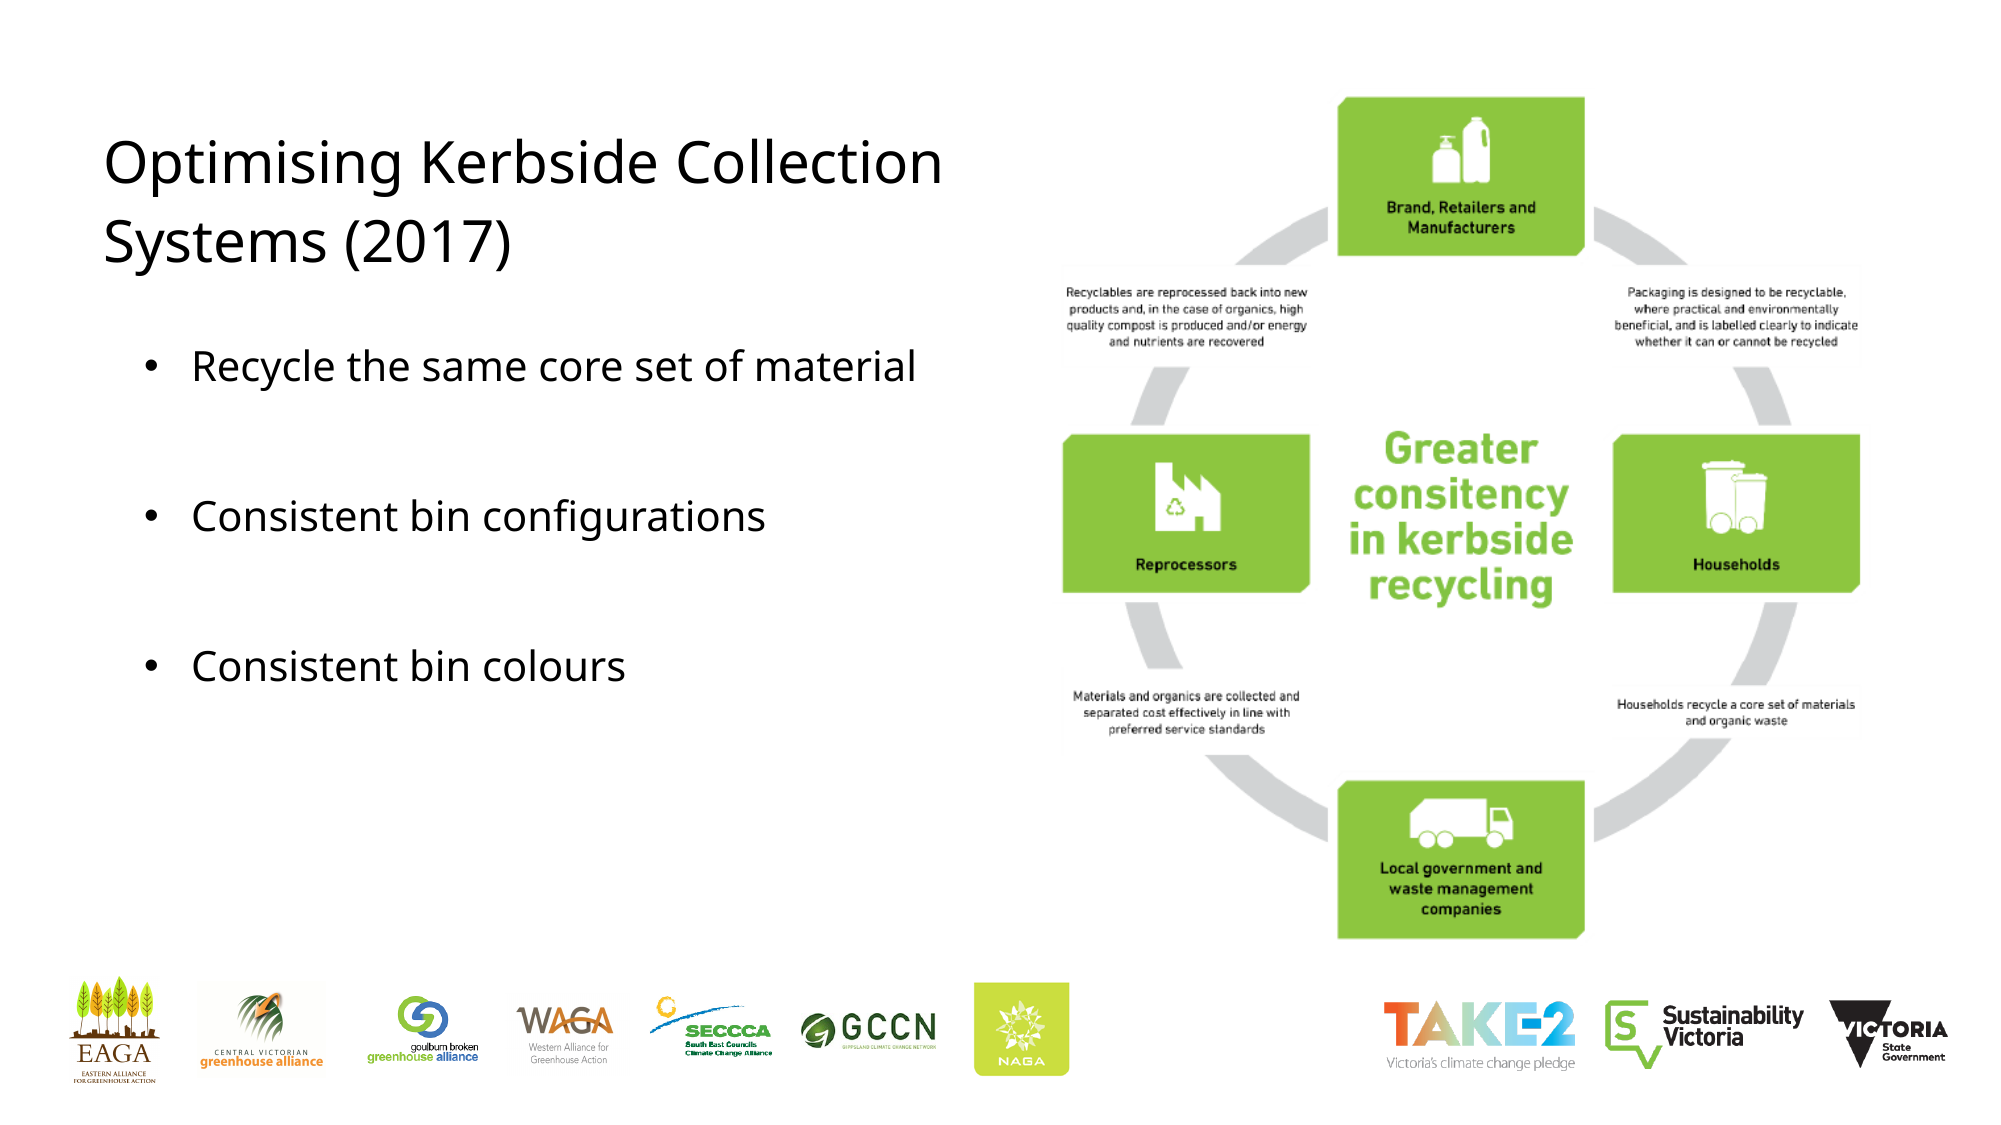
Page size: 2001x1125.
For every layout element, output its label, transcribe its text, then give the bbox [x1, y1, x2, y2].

picture [505, 993, 630, 1076]
picture [973, 981, 1070, 1077]
text_box Recycle the same core set of material Consistent bin configurations Consistent bin colours [129, 332, 936, 698]
picture [649, 996, 782, 1077]
picture [1039, 88, 1889, 946]
picture [69, 976, 160, 1083]
text_box Optimising Kerbside Collection Systems (2017) [88, 107, 1039, 282]
picture [363, 994, 483, 1065]
picture [197, 981, 326, 1078]
picture [801, 1013, 936, 1052]
picture [1358, 976, 1971, 1092]
